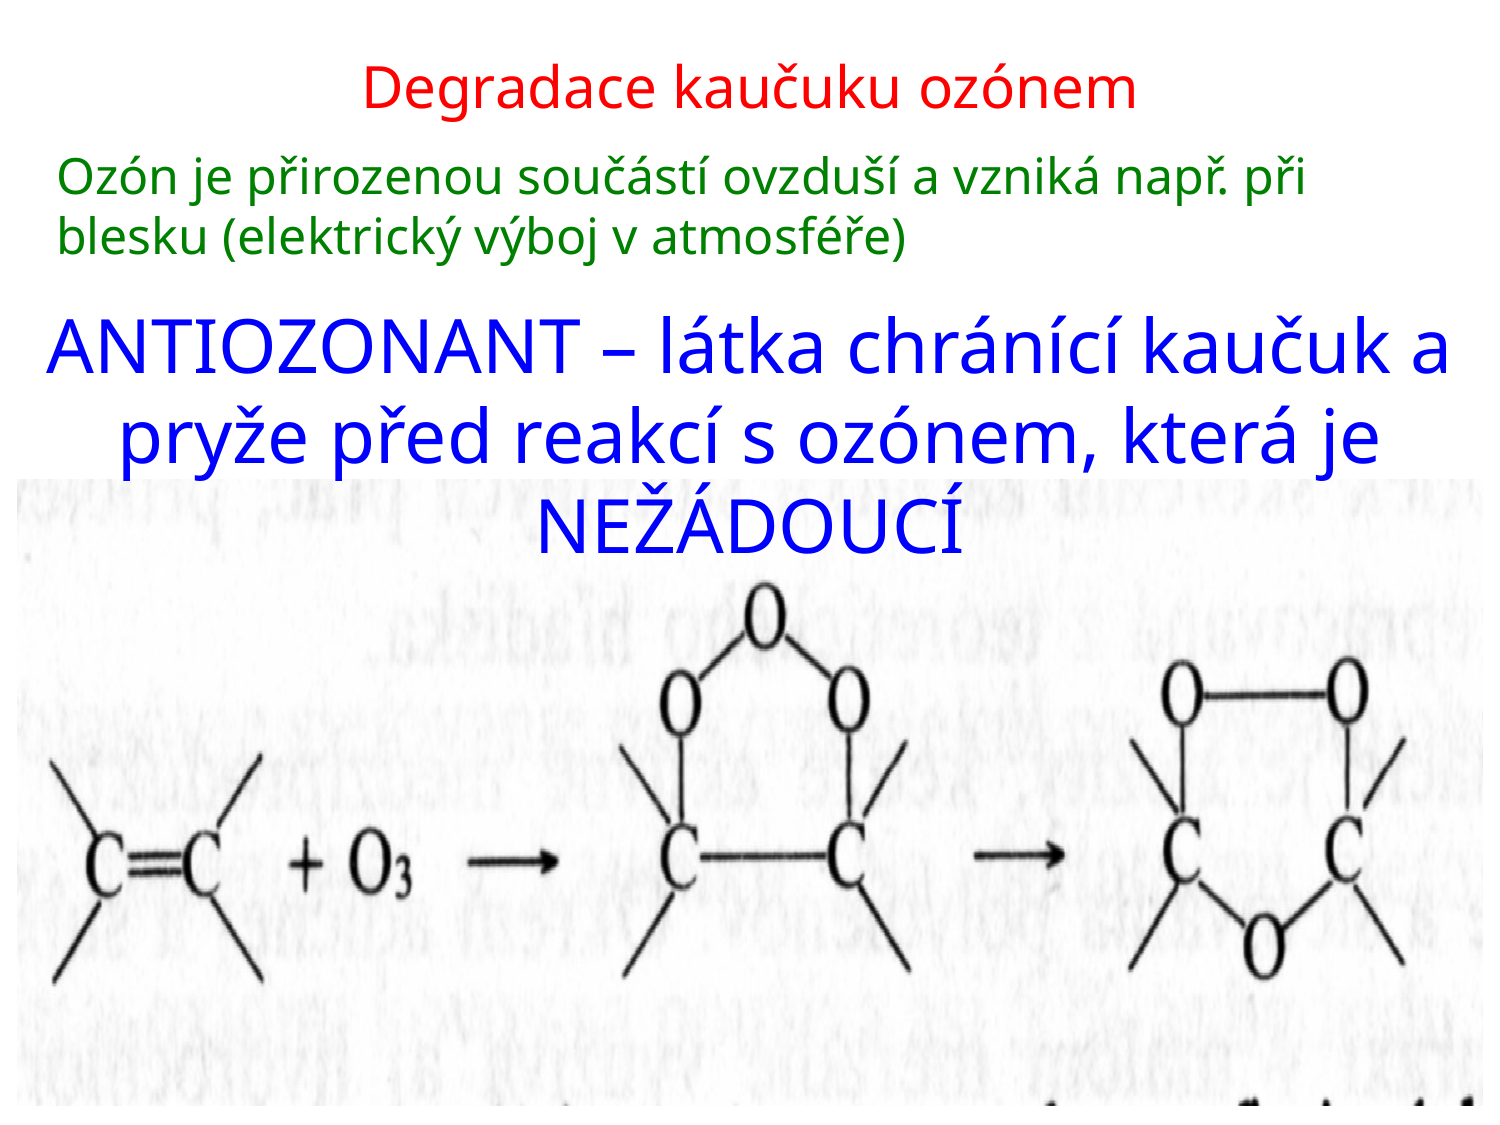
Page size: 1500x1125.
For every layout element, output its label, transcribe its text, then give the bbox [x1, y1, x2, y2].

text_box Ozón je přirozenou součástí ovzduší a vzniká např. při blesku (elektrický výboj v atmosféře) [41, 137, 1459, 272]
picture [17, 479, 1483, 1107]
text_box ANTIOZONANT – látka chránící kaučuk a pryže před reakcí s ozónem, která je NEŽÁDOUCÍ [0, 290, 1500, 576]
title Degradace kaučuku ozónem [74, 44, 1426, 126]
